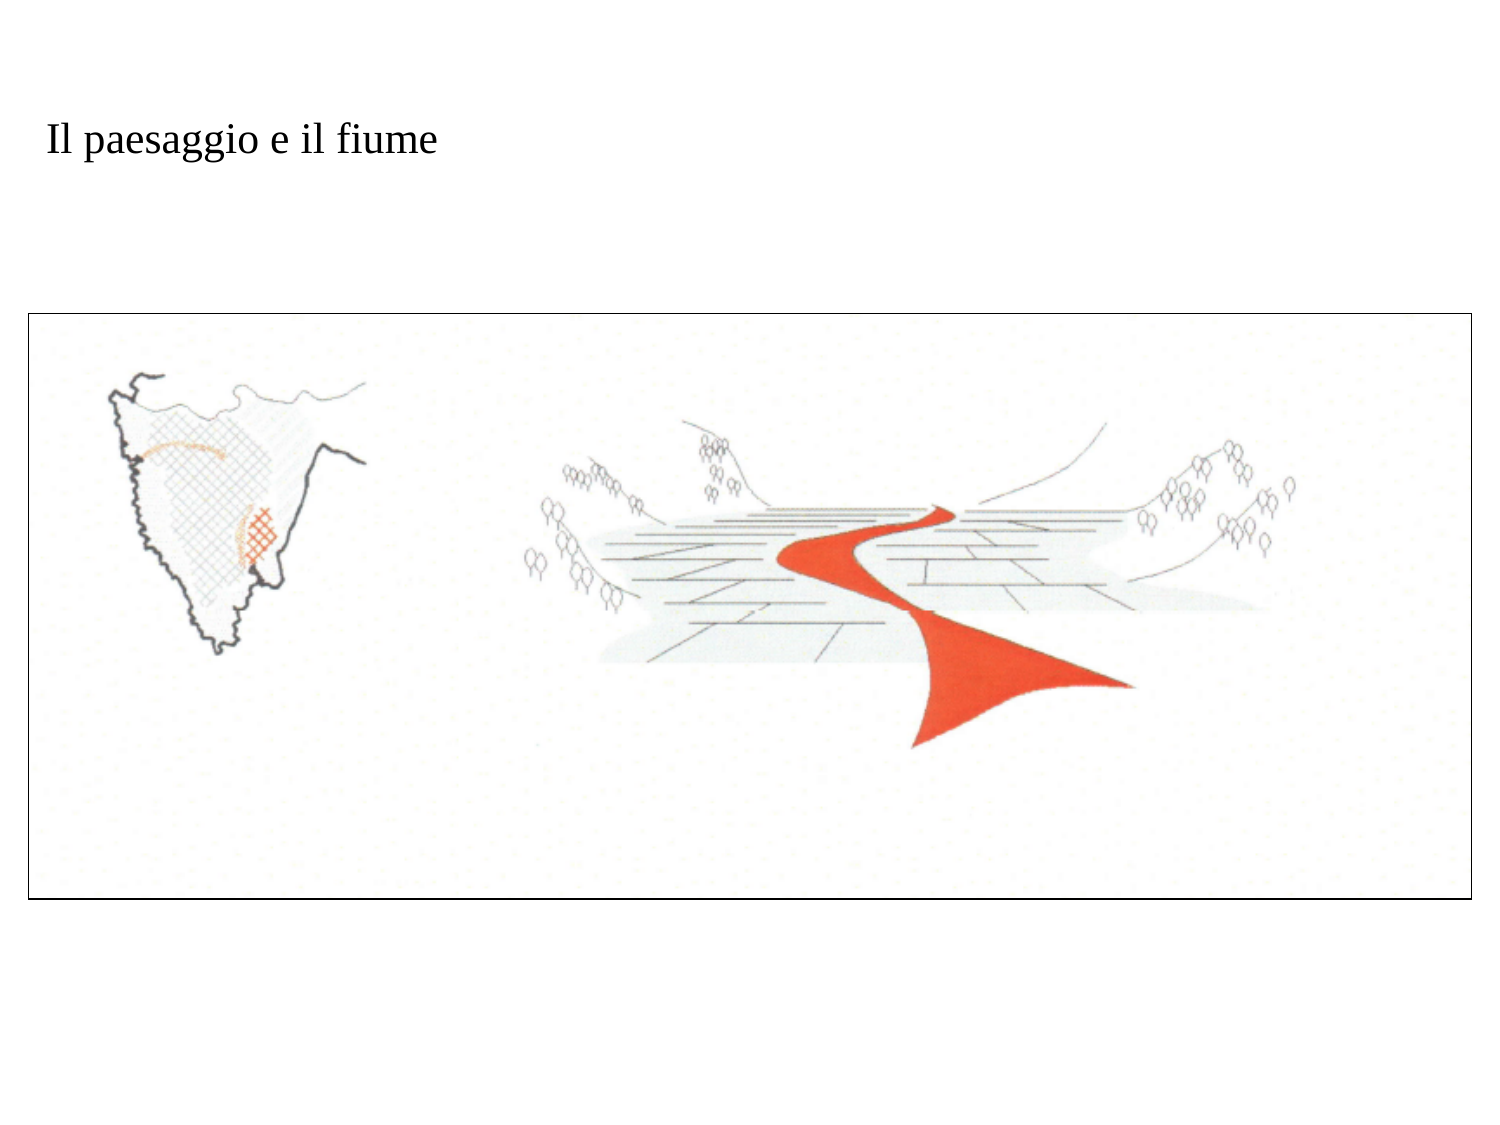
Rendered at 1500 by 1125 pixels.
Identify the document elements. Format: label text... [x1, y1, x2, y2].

text_box Il paesaggio e il fiume [31, 102, 454, 170]
picture [29, 314, 1471, 899]
